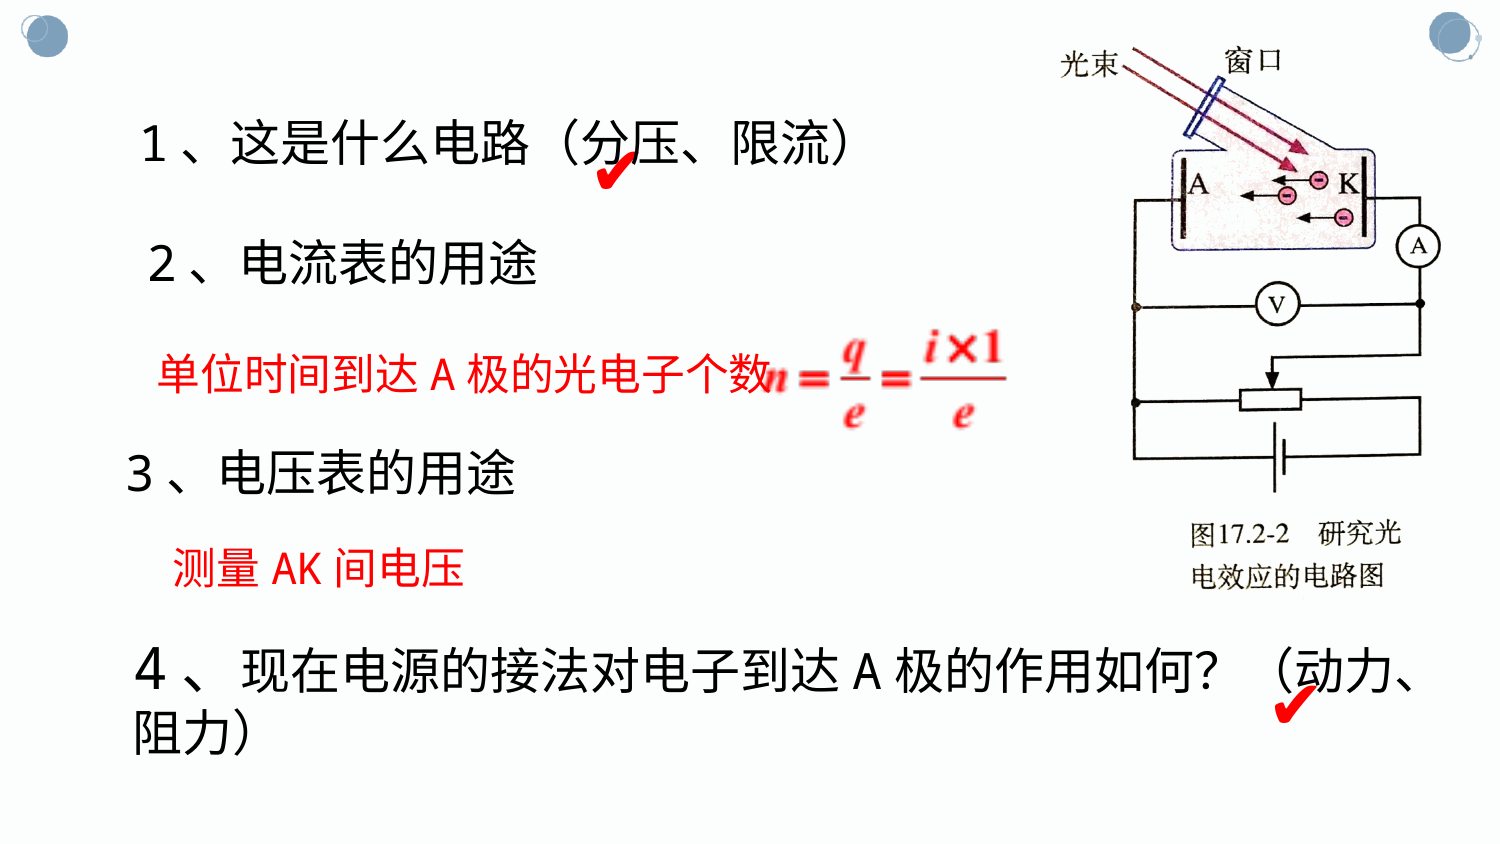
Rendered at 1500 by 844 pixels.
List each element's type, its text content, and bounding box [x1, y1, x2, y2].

text_box 测量AK间电压 [158, 533, 480, 601]
picture [0, 0, 89, 73]
text_box ✔ [574, 180, 663, 217]
text_box 1、这是什么电路（分压、限流） [123, 104, 896, 180]
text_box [756, 310, 1010, 437]
text_box ✔ [1253, 653, 1341, 751]
text_box 3、电压表的用途 [109, 434, 532, 509]
text_box 单位时间到达A极的光电子个数 [141, 339, 756, 407]
text_box 4、现在电源的接法对电子到达A极的作用如何？（动力、阻力） [118, 623, 1473, 769]
text_box 2、电流表的用途 [131, 224, 675, 300]
picture [1047, 0, 1500, 602]
